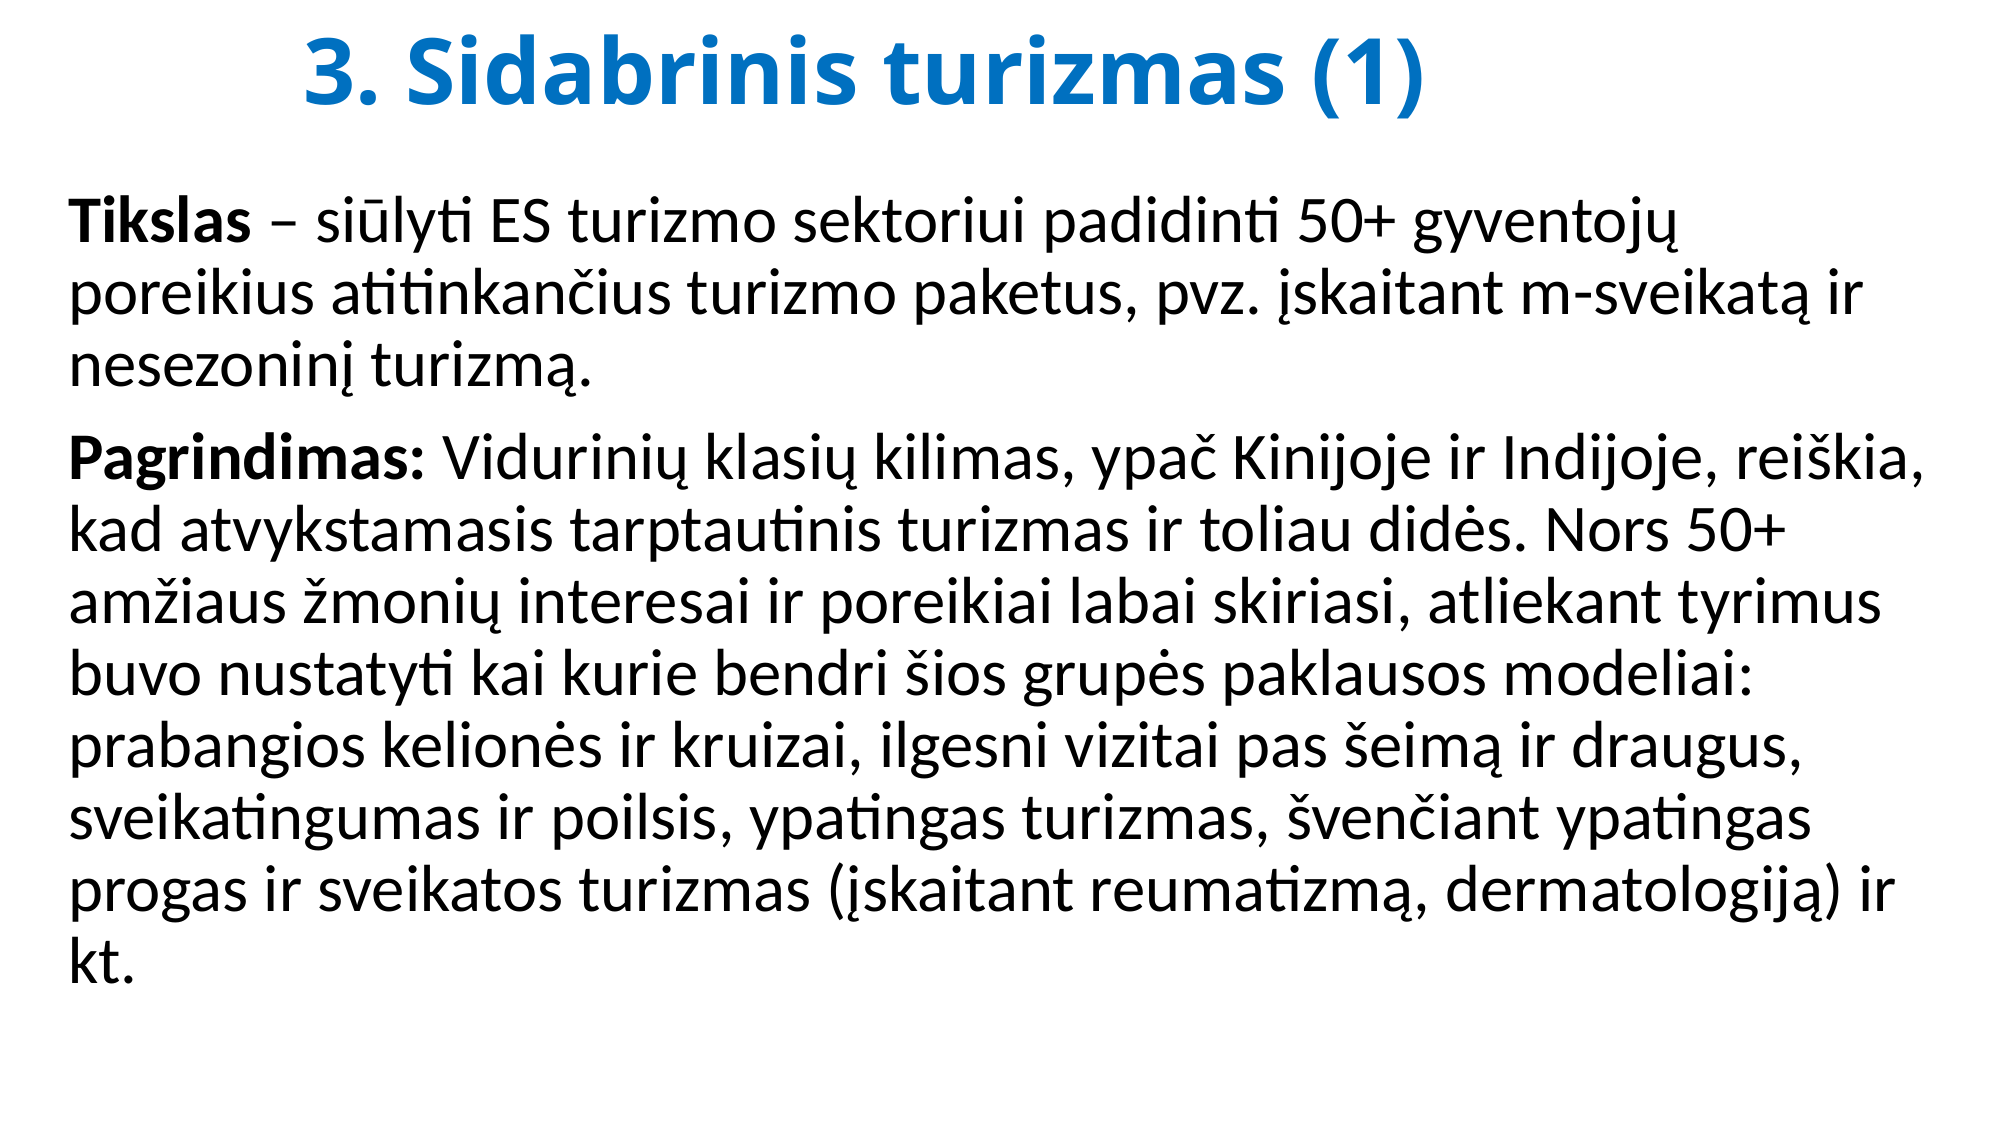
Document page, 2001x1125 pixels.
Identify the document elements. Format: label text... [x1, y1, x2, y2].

title 3. Sidabrinis turizmas (1) [53, 0, 1677, 150]
list Tikslas – siūlyti ES turizmo sektoriui padidinti 50+ gyventojų poreikius atitinkančius turizmo paketus, pvz. įskaitant m-sveikatą ir nesezoninį turizmą. Pagrindimas: Vidurinių klasių kilimas, ypač Kinijoje ir Indijoje, reiškia, kad atvykstamasis tarptautinis turizmas ir toliau didės. Nors 50+ amžiaus žmonių interesai ir poreikiai labai skiriasi, atliekant tyrimus buvo nustatyti kai kurie bendri šios grupės paklausos modeliai: prabangios kelionės ir kruizai, ilgesni vizitai pas šeimą ir draugus, sveikatingumas ir poilsis, ypatingas turizmas, švenčiant ypatingas progas ir sveikatos turizmas (įskaitant reumatizmą, dermatologiją) ir kt. [53, 177, 1950, 1063]
